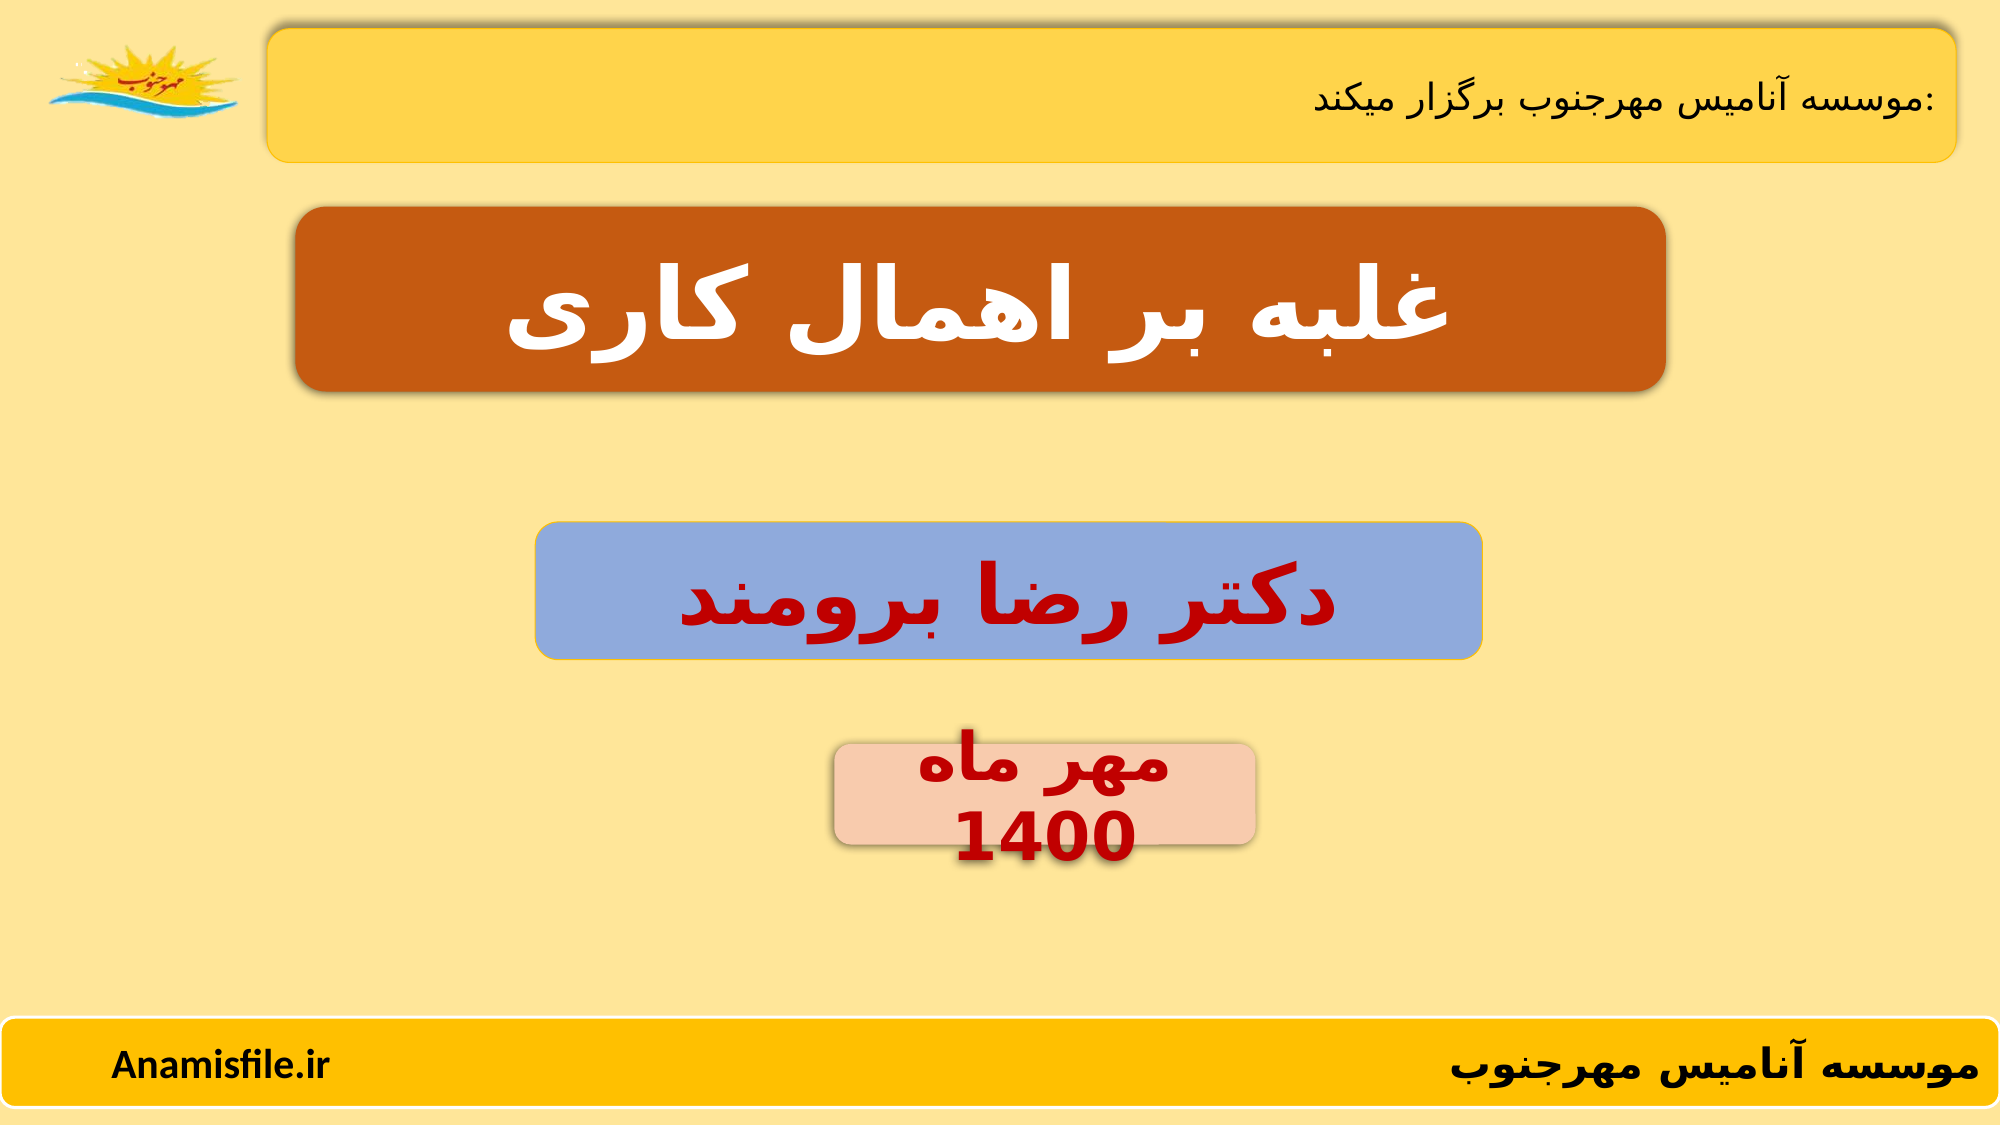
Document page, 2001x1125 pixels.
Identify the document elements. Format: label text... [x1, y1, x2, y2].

picture [9, 0, 271, 233]
text_box موسسه آنامیس مهرجنوب Anamisfile.ir [0, 1015, 2000, 1110]
text_box دکتر رضا برومند [534, 521, 1483, 661]
text_box موسسه آنامیس مهرجنوب برگزار میکند: [271, 28, 1957, 163]
text_box غلبه بر اهمال کاری [621, 206, 1666, 392]
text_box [140, 162, 621, 502]
text_box [22, 163, 1940, 952]
text_box مهر ماه 1400 [834, 743, 1256, 845]
